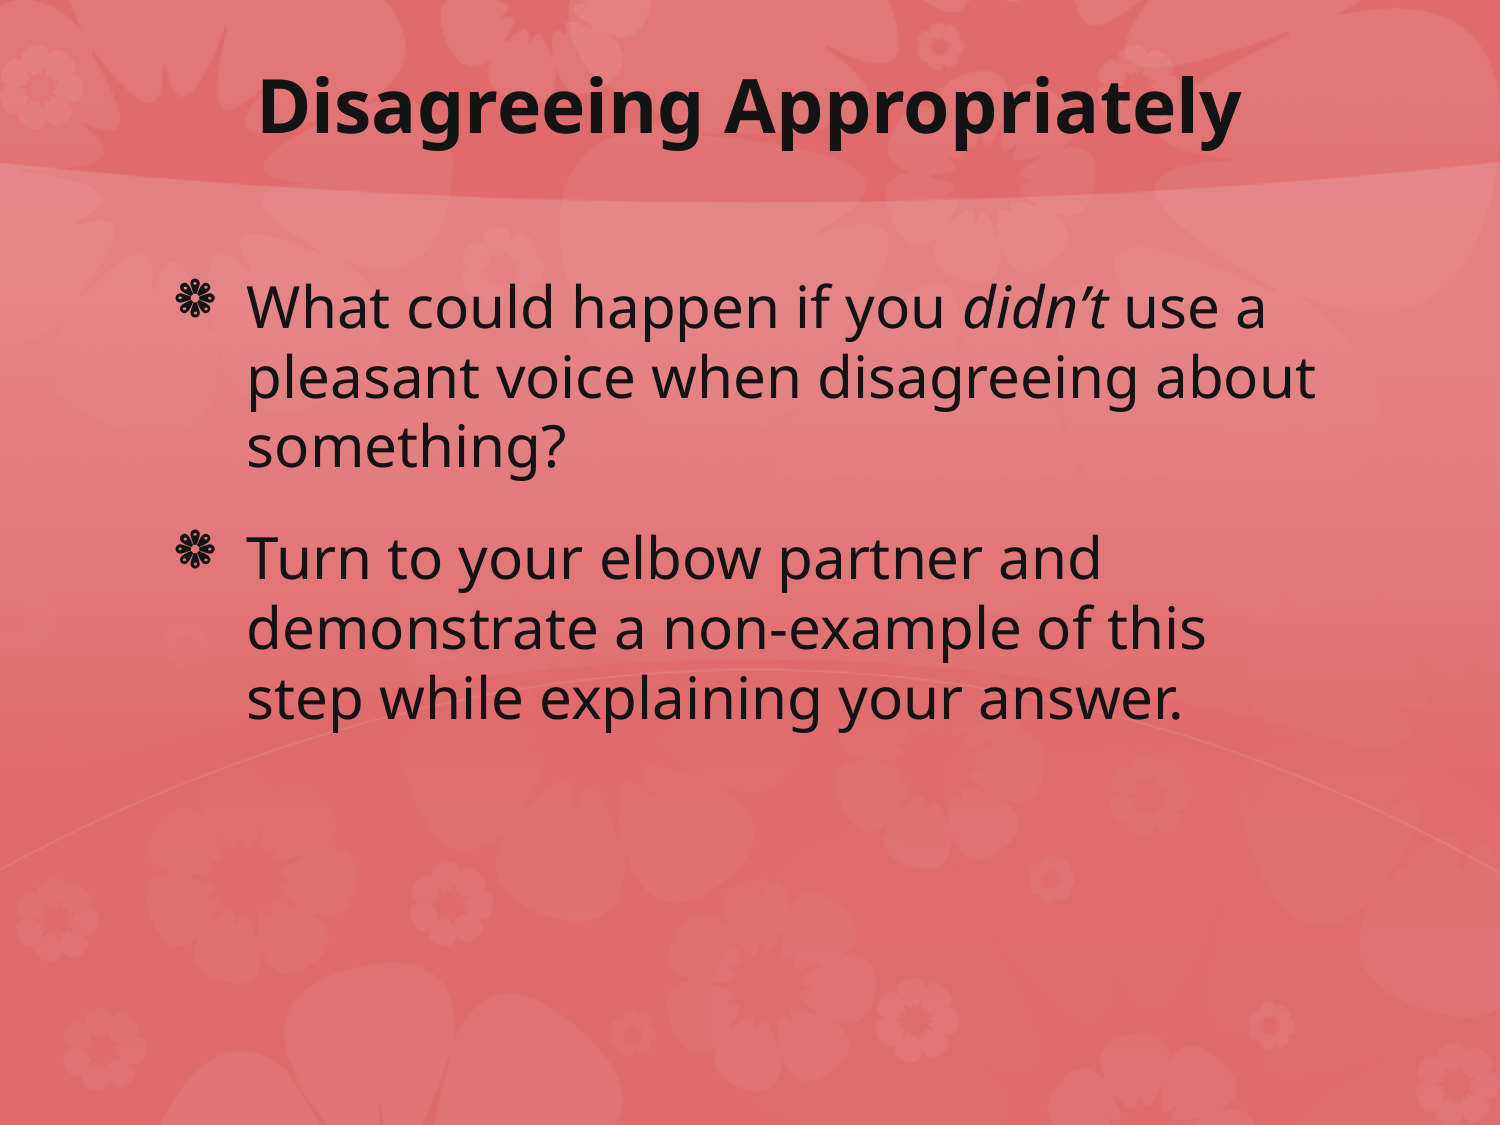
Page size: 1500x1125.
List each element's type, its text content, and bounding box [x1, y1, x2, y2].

picture [0, 0, 1500, 1125]
list What could happen if you didn’t use a pleasant voice when disagreeing about something? Turn to your elbow partner and demonstrate a non-example of this step while explaining your answer. [156, 262, 1344, 967]
title Disagreeing Appropriately [127, 14, 1372, 203]
